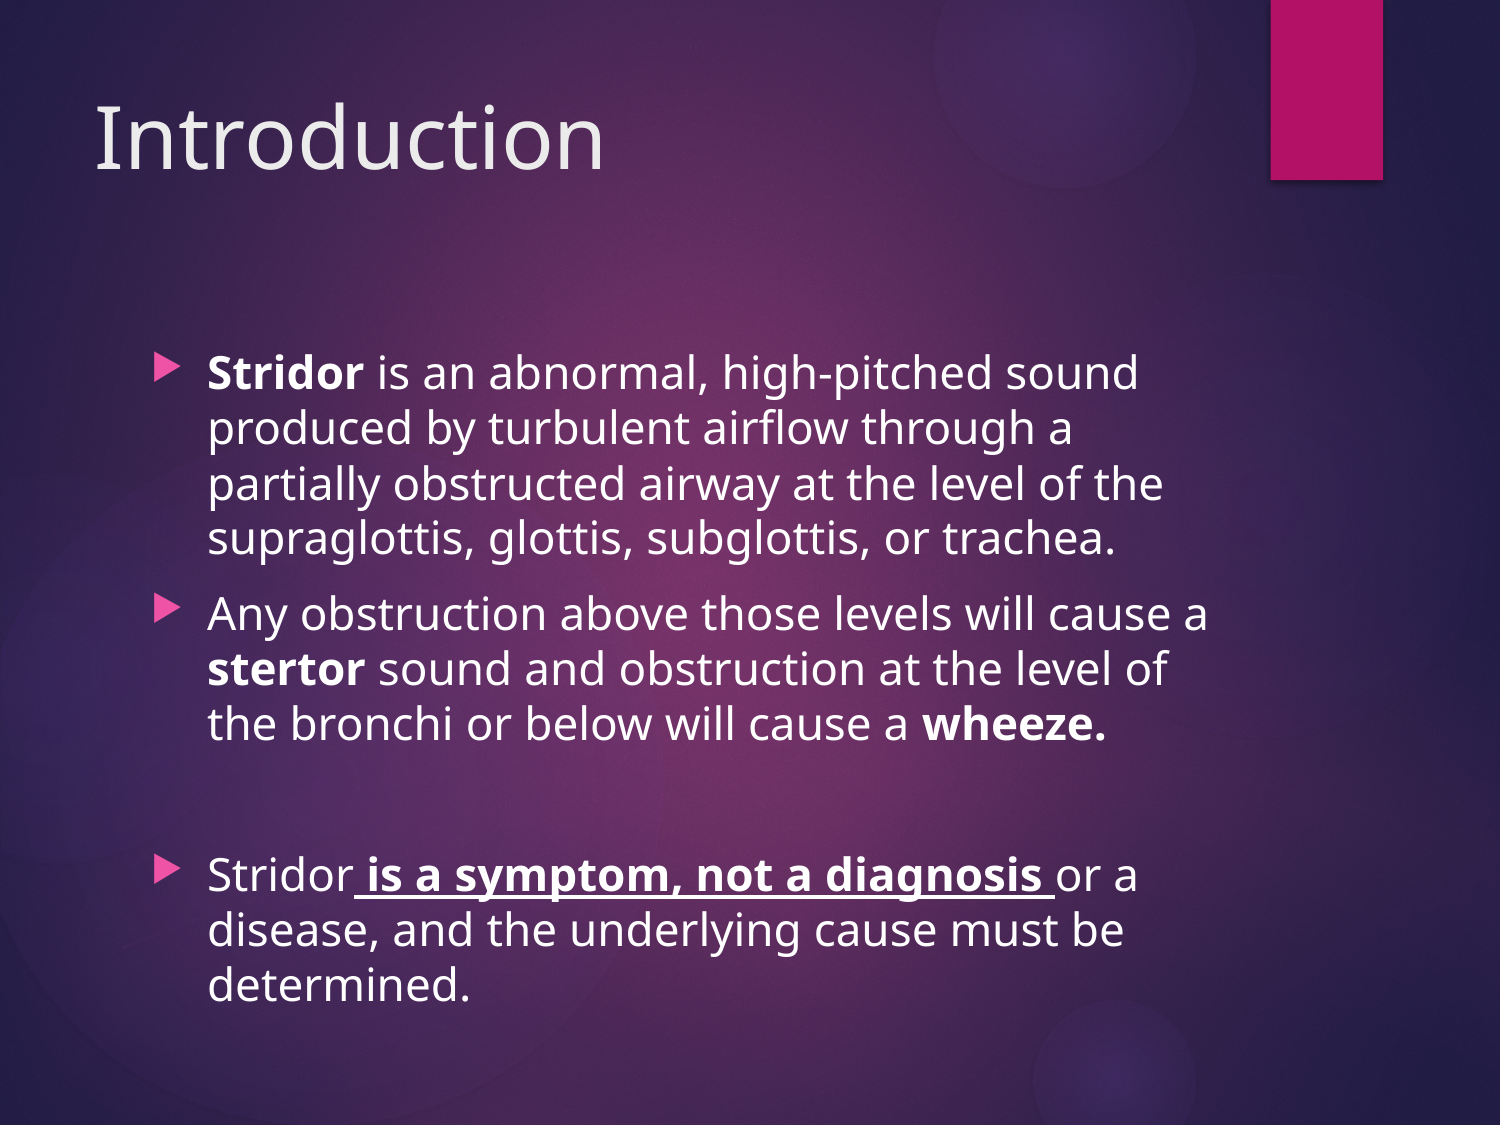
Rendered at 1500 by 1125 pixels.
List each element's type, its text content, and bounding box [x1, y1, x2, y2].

list Stridor is an abnormal, high-pitched sound produced by turbulent airflow through a partially obstructed airway at the level of the supraglottis, glottis, subglottis, or trachea. Any obstruction above those levels will cause a stertor sound and obstruction at the level of the bronchi or below will cause a wheeze. Stridor is a symptom, not a diagnosis or a disease, and the underlying cause must be determined. [135, 336, 1237, 1025]
title Introduction [79, 74, 1237, 304]
